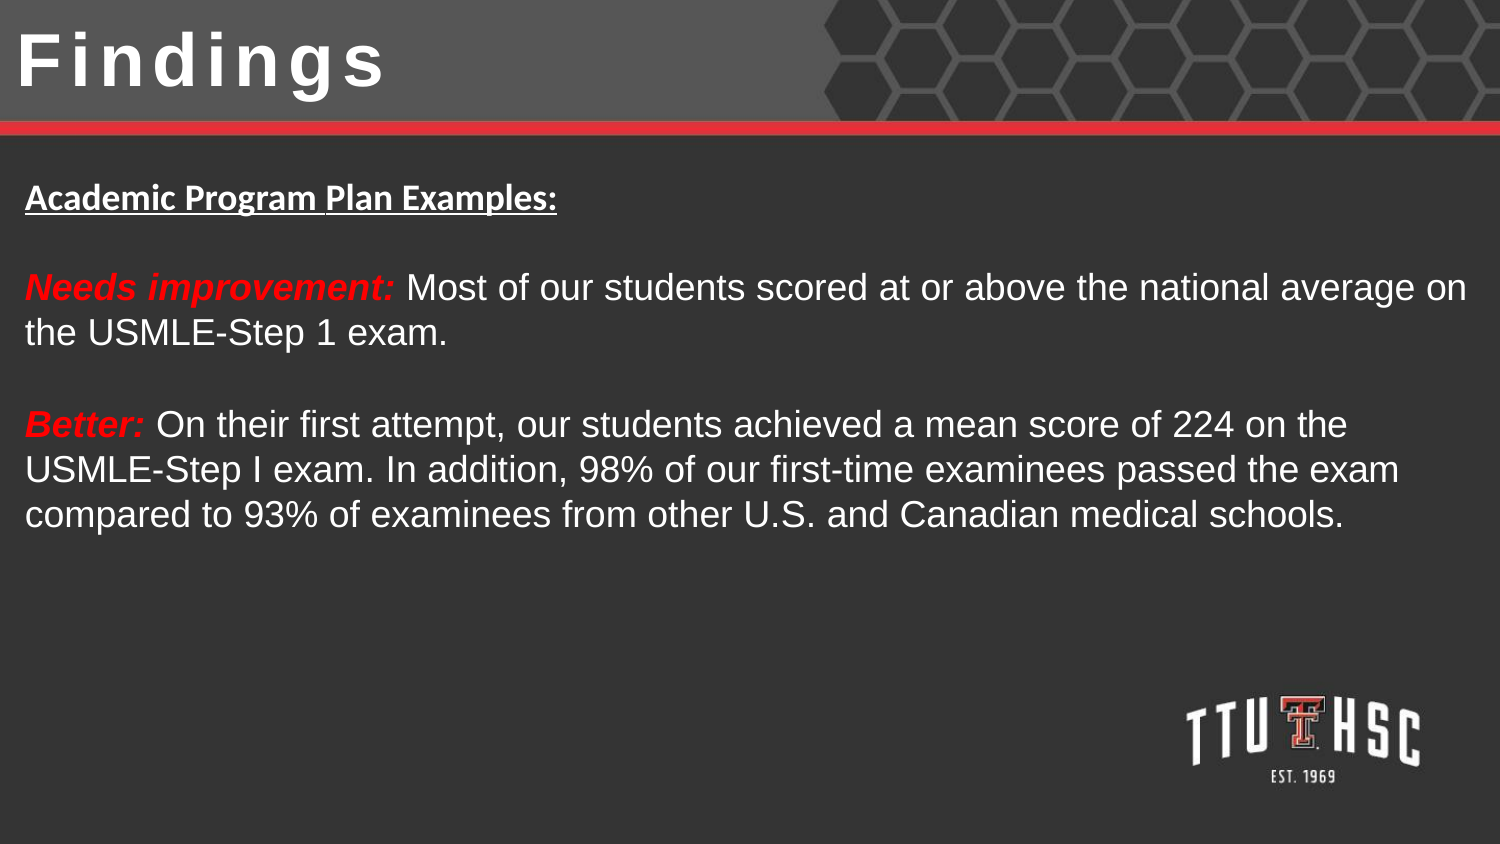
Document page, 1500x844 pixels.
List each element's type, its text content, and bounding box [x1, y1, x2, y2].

title Findings [16, 9, 1250, 153]
text_box Academic Program Plan Examples: Needs improvement: Most of our students scored at or above the national average on the USMLE-Step 1 exam. Better: On their first attempt, our students achieved a mean score of 224 on the USMLE-Step I exam. In addition, 98% of our first-time examinees passed the exam compared to 93% of examinees from other U.S. and Canadian medical schools. [23, 170, 1471, 536]
picture [0, 0, 1500, 844]
